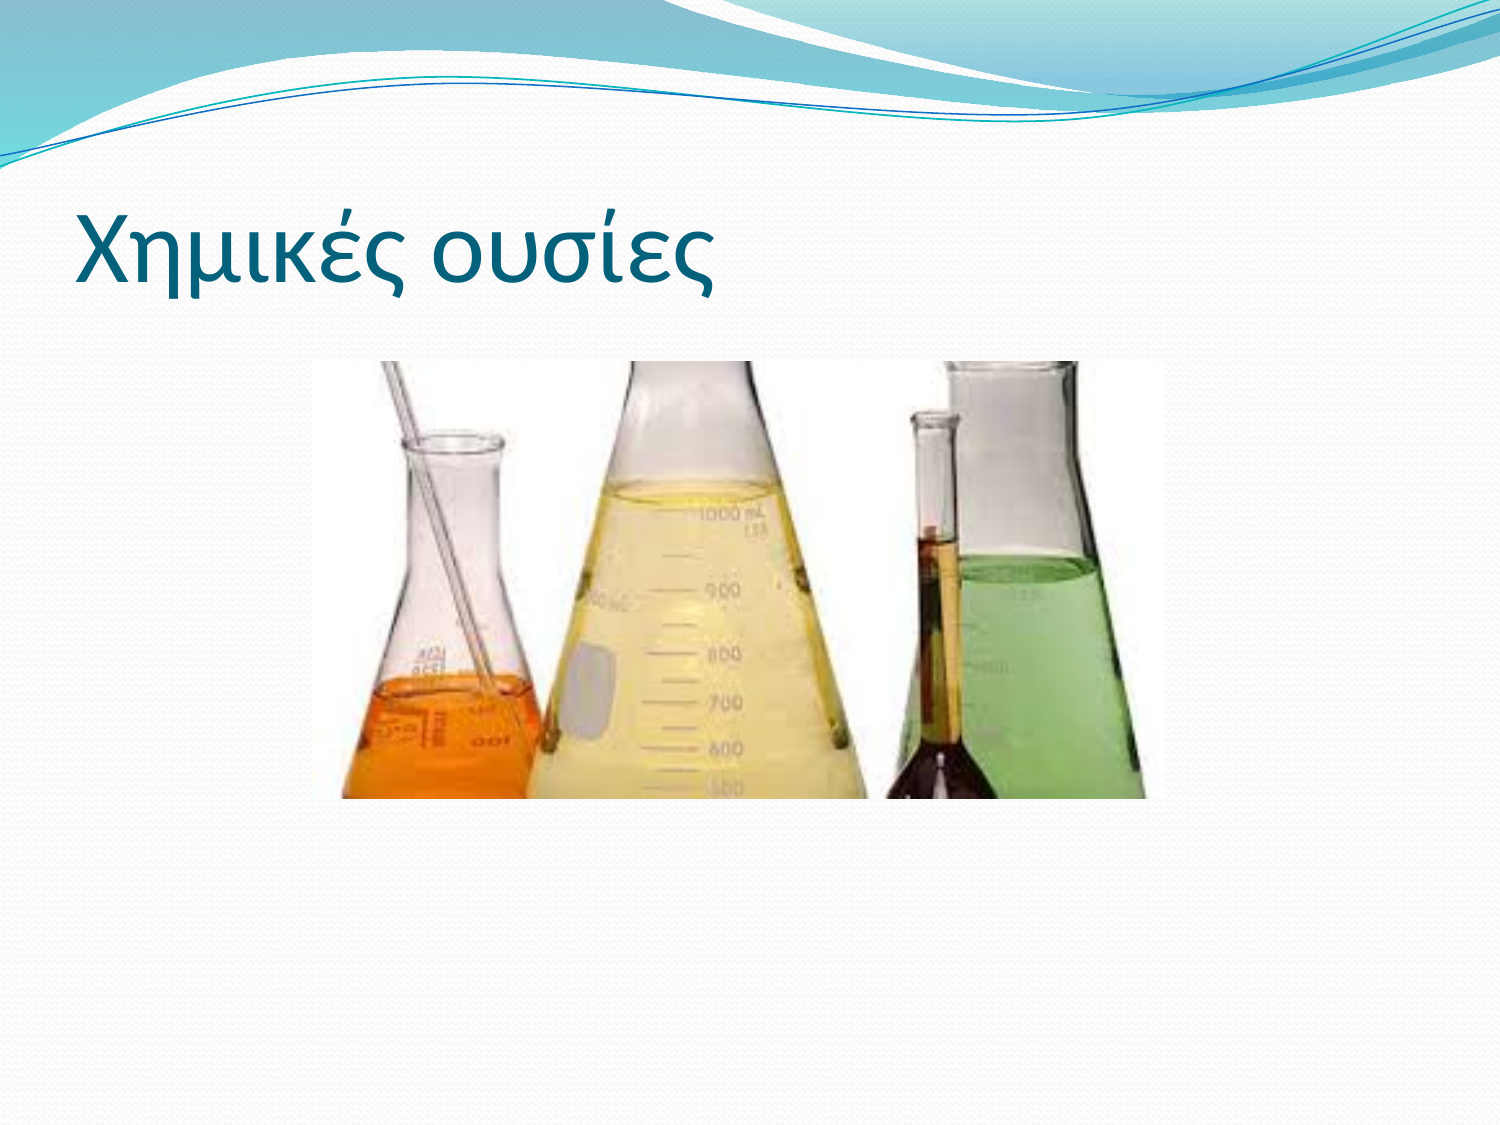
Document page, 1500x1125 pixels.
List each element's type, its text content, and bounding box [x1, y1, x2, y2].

picture [312, 361, 1164, 799]
title Χημικές ουσίες [75, 115, 1425, 303]
